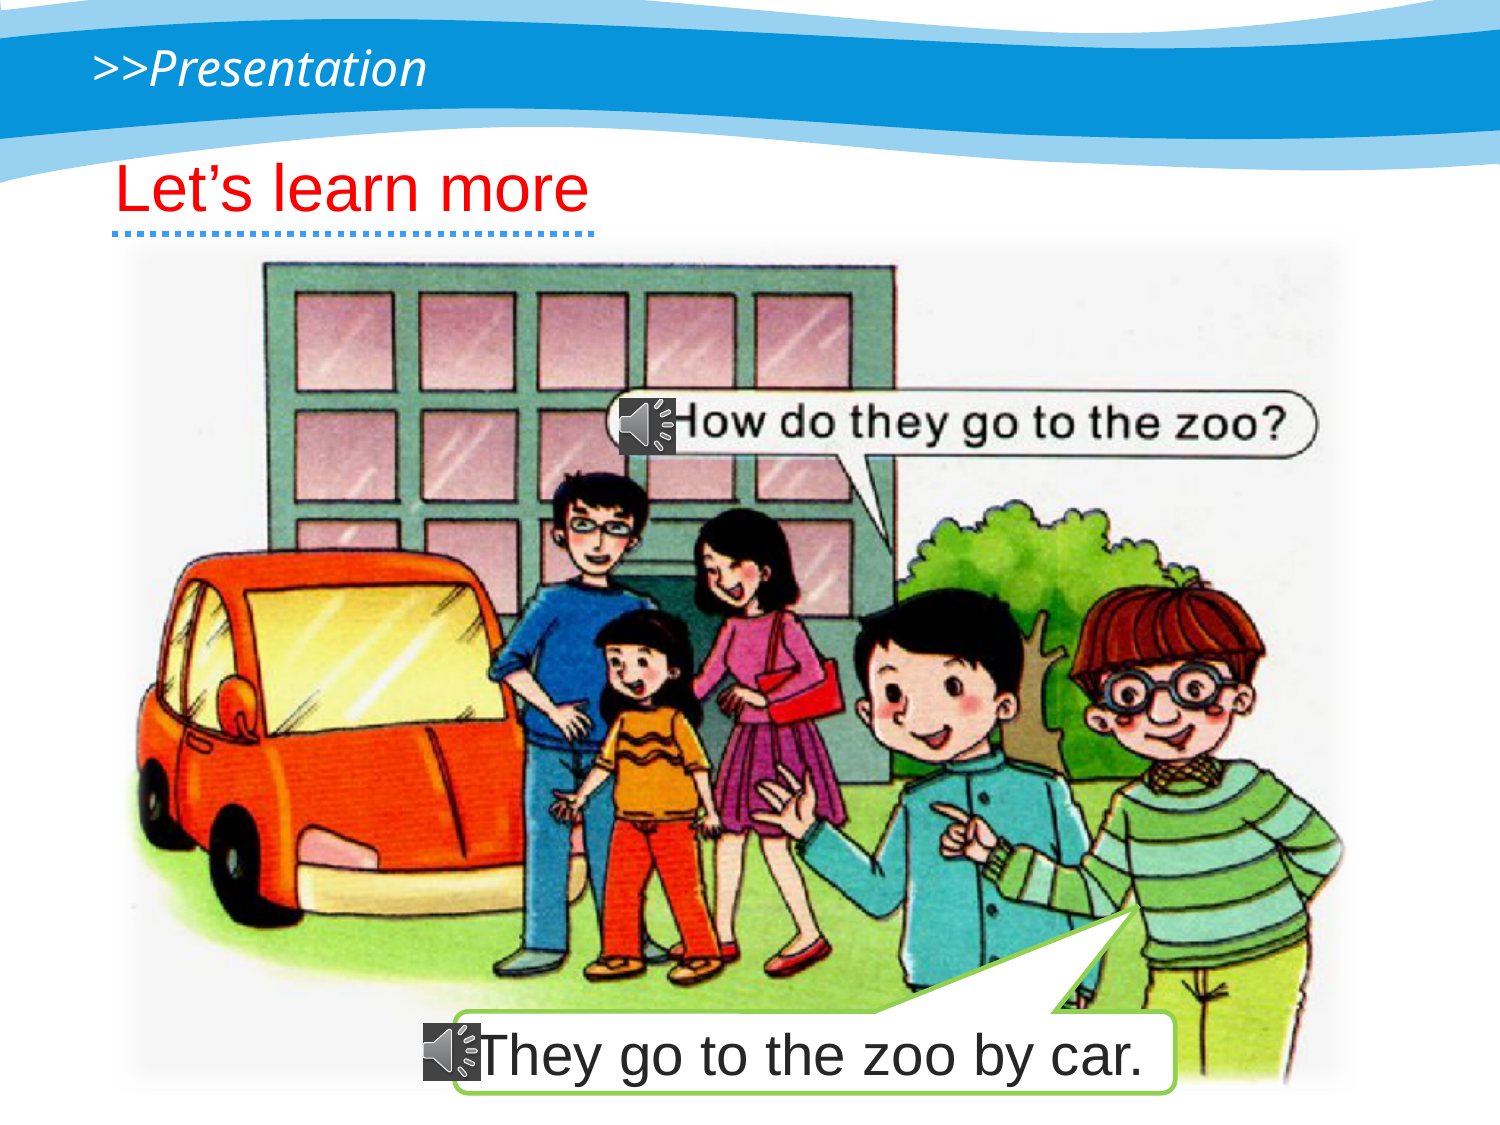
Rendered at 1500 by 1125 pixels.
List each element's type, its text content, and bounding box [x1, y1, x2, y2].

text_box Let’s learn more [100, 137, 648, 223]
title >>Presentation [76, 35, 538, 151]
picture [117, 230, 1358, 1094]
